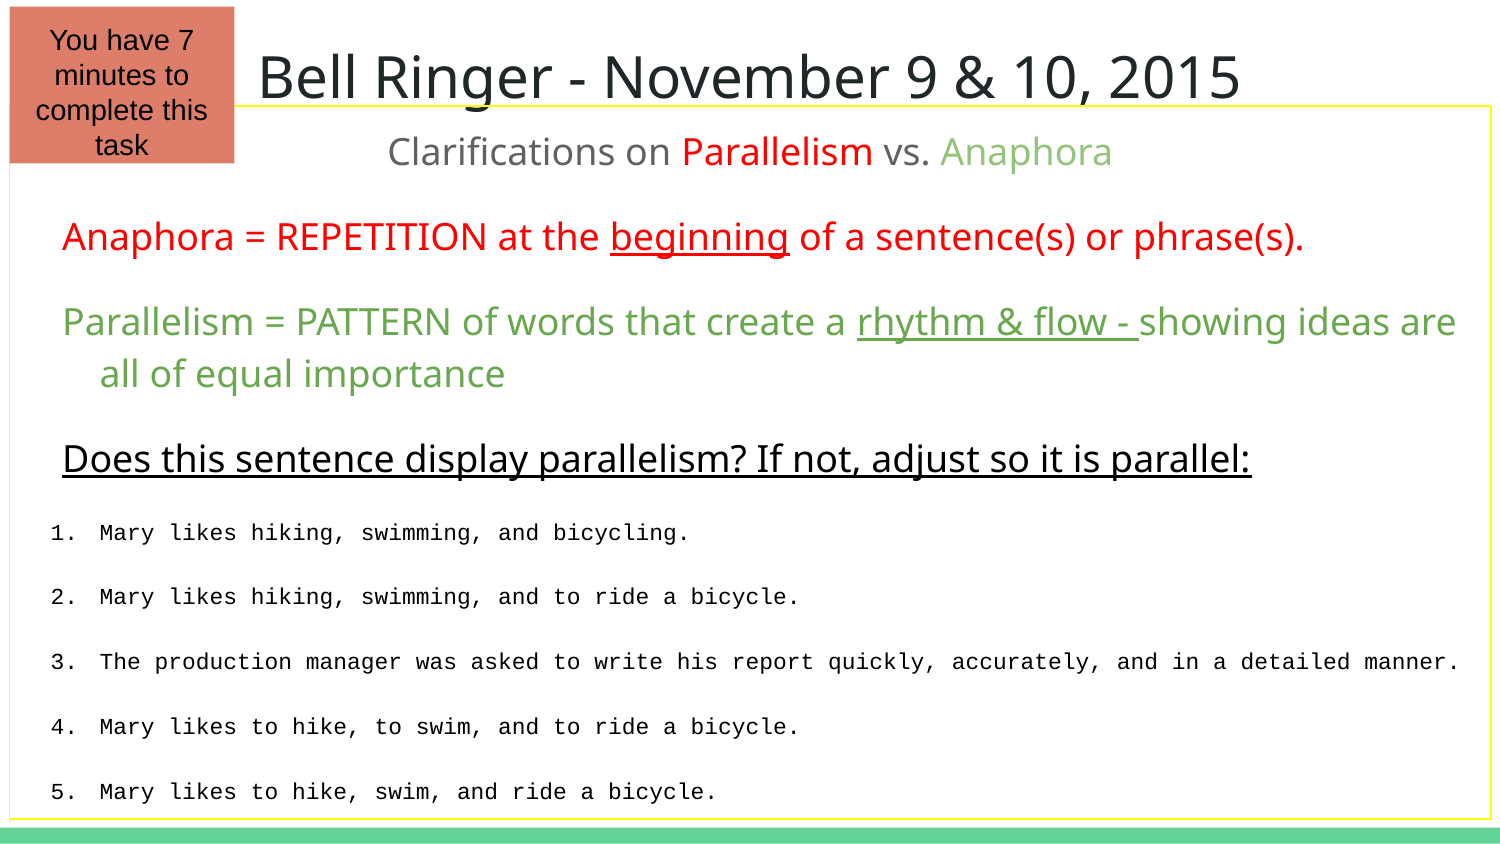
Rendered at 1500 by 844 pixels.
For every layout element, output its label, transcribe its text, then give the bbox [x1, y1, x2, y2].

title Bell Ringer - November 9 & 10, 2015 [235, 25, 1449, 106]
list Clarifications on Parallelism vs. Anaphora Anaphora = REPETITION at the beginning of a sentence(s) or phrase(s). Parallelism = PATTERN of words that create a rhythm & flow - showing ideas are all of equal importance Does this sentence display parallelism? If not, adjust so it is parallel: Mary likes hiking, swimming, and bicycling. Mary likes hiking, swimming, and to ride a bicycle. The production manager was asked to write his report quickly, accurately, and in a detailed manner. Mary likes to hike, to swim, and to ride a bicycle. Mary likes to hike, swim, and ride a bicycle. The coach told the players that they should get a lot of sleep, that they should not eat too much, and to do some warm-up exercises before the game. The salesman expected that he would present his product at the meeting, that there would be time for him to show his slide presentation, and that questions would be asked by prospective buyers. The dictionary can be used to find these: word meanings,pronunciations, correct spellings, and looking up irregular verbs. [9, 106, 1492, 820]
text_box You have 7 minutes to complete this task [9, 6, 235, 164]
